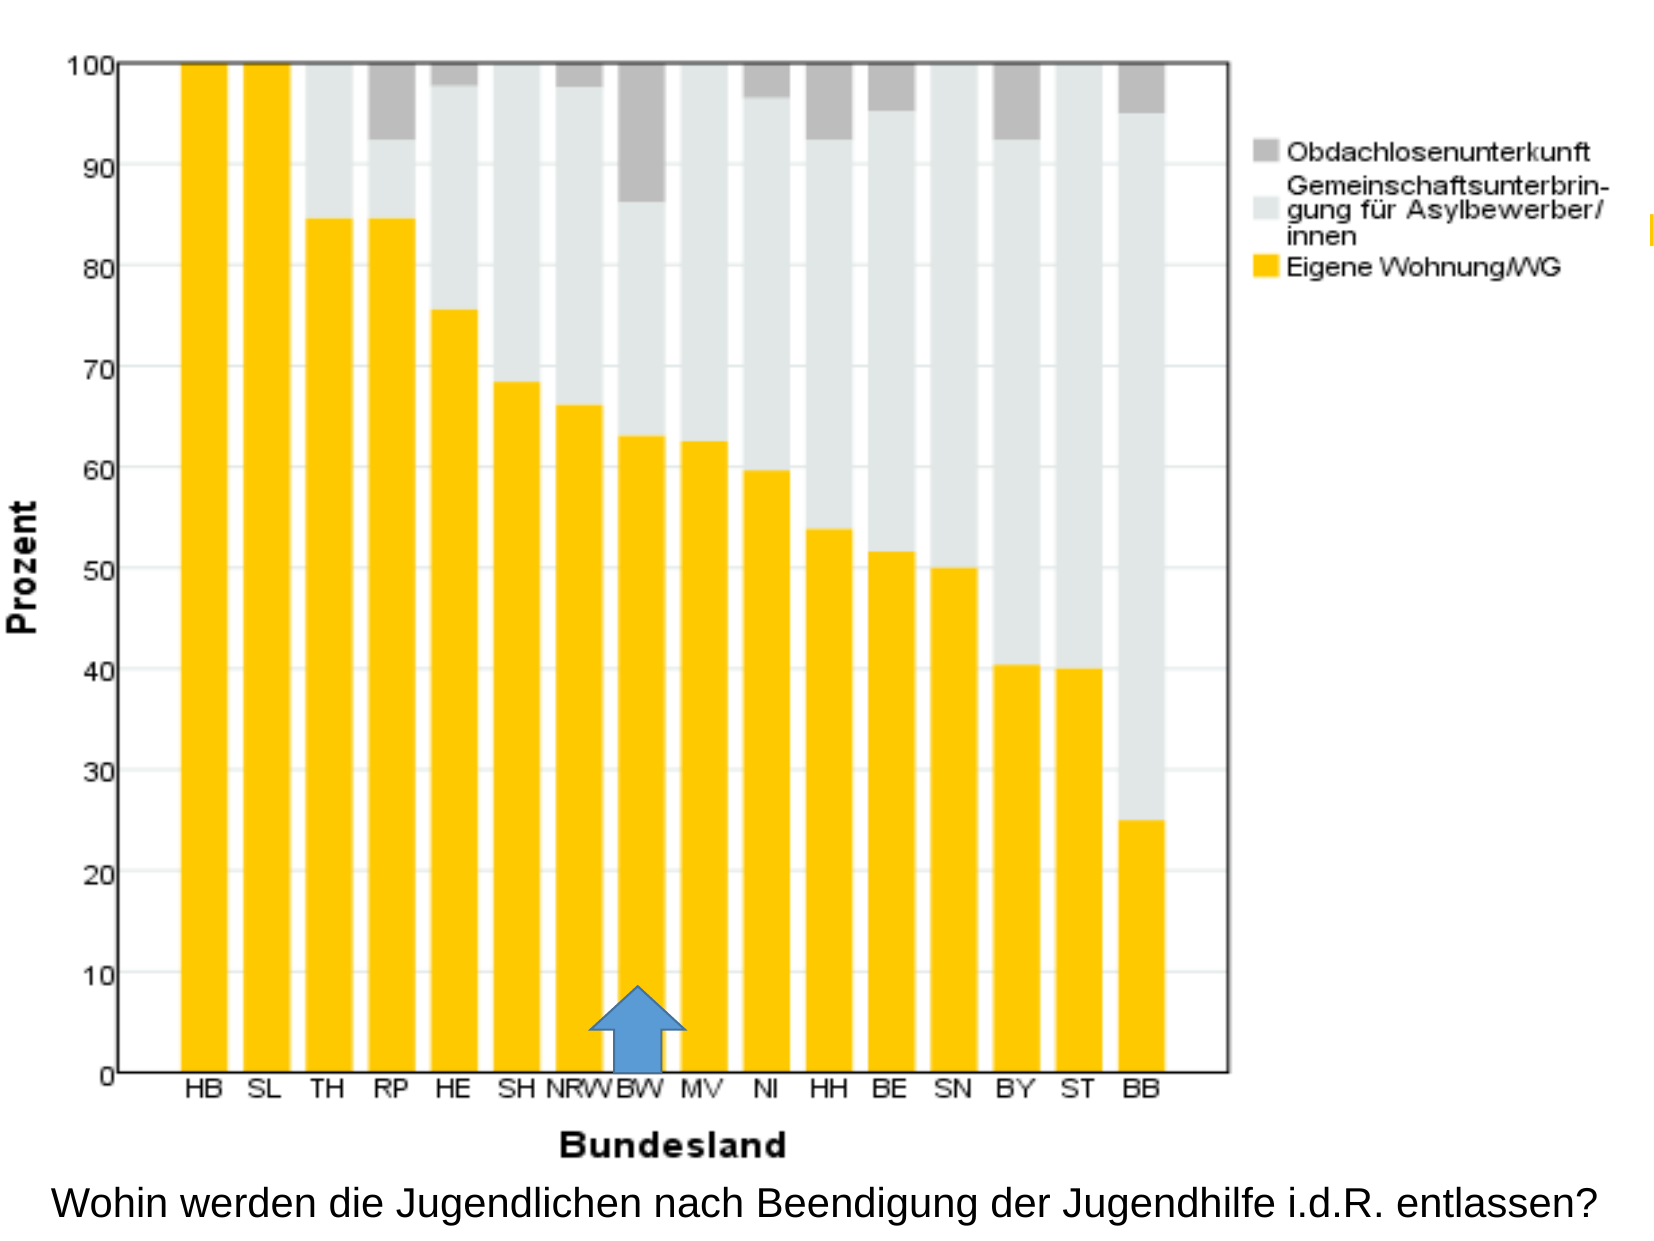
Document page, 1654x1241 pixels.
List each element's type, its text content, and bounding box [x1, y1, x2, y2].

picture [0, 0, 1654, 1199]
text_box Wohin werden die Jugendlichen nach Beendigung der Jugendhilfe i.d.R. entlassen? [0, 1199, 1650, 1234]
